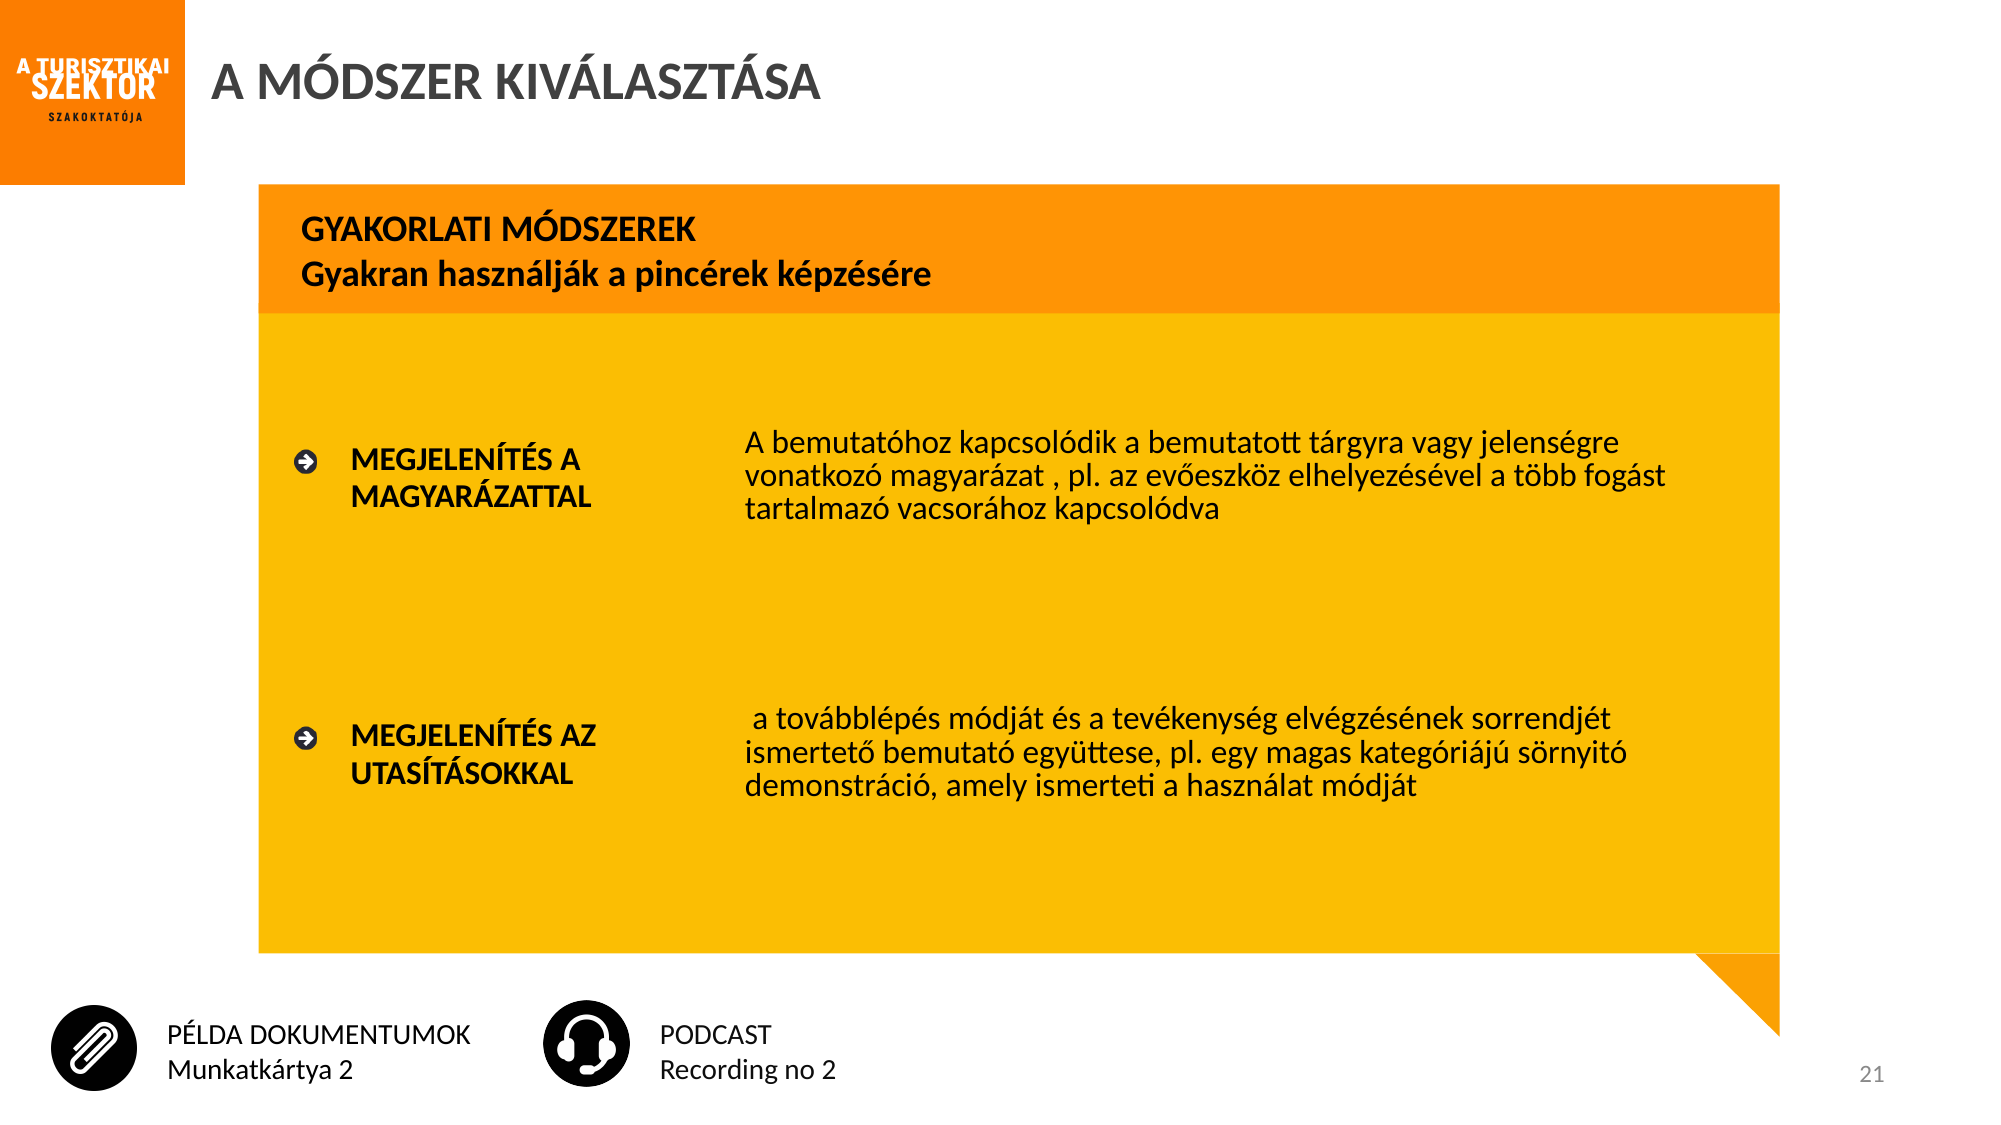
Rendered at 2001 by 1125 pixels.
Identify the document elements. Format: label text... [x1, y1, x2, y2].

text_box PÉLDA DOKUMENTUMOK Munkatkártya 2 [152, 1008, 635, 1125]
text_box PODCAST Recording no 2 [644, 1044, 858, 1093]
picture [50, 1005, 137, 1092]
text_box A MÓDSZER KIVÁLASZTÁSA [196, 30, 1591, 124]
picture [542, 1037, 632, 1089]
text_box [258, 184, 1780, 1037]
slide_number 21 [1433, 1042, 1900, 1103]
picture [0, 0, 185, 185]
